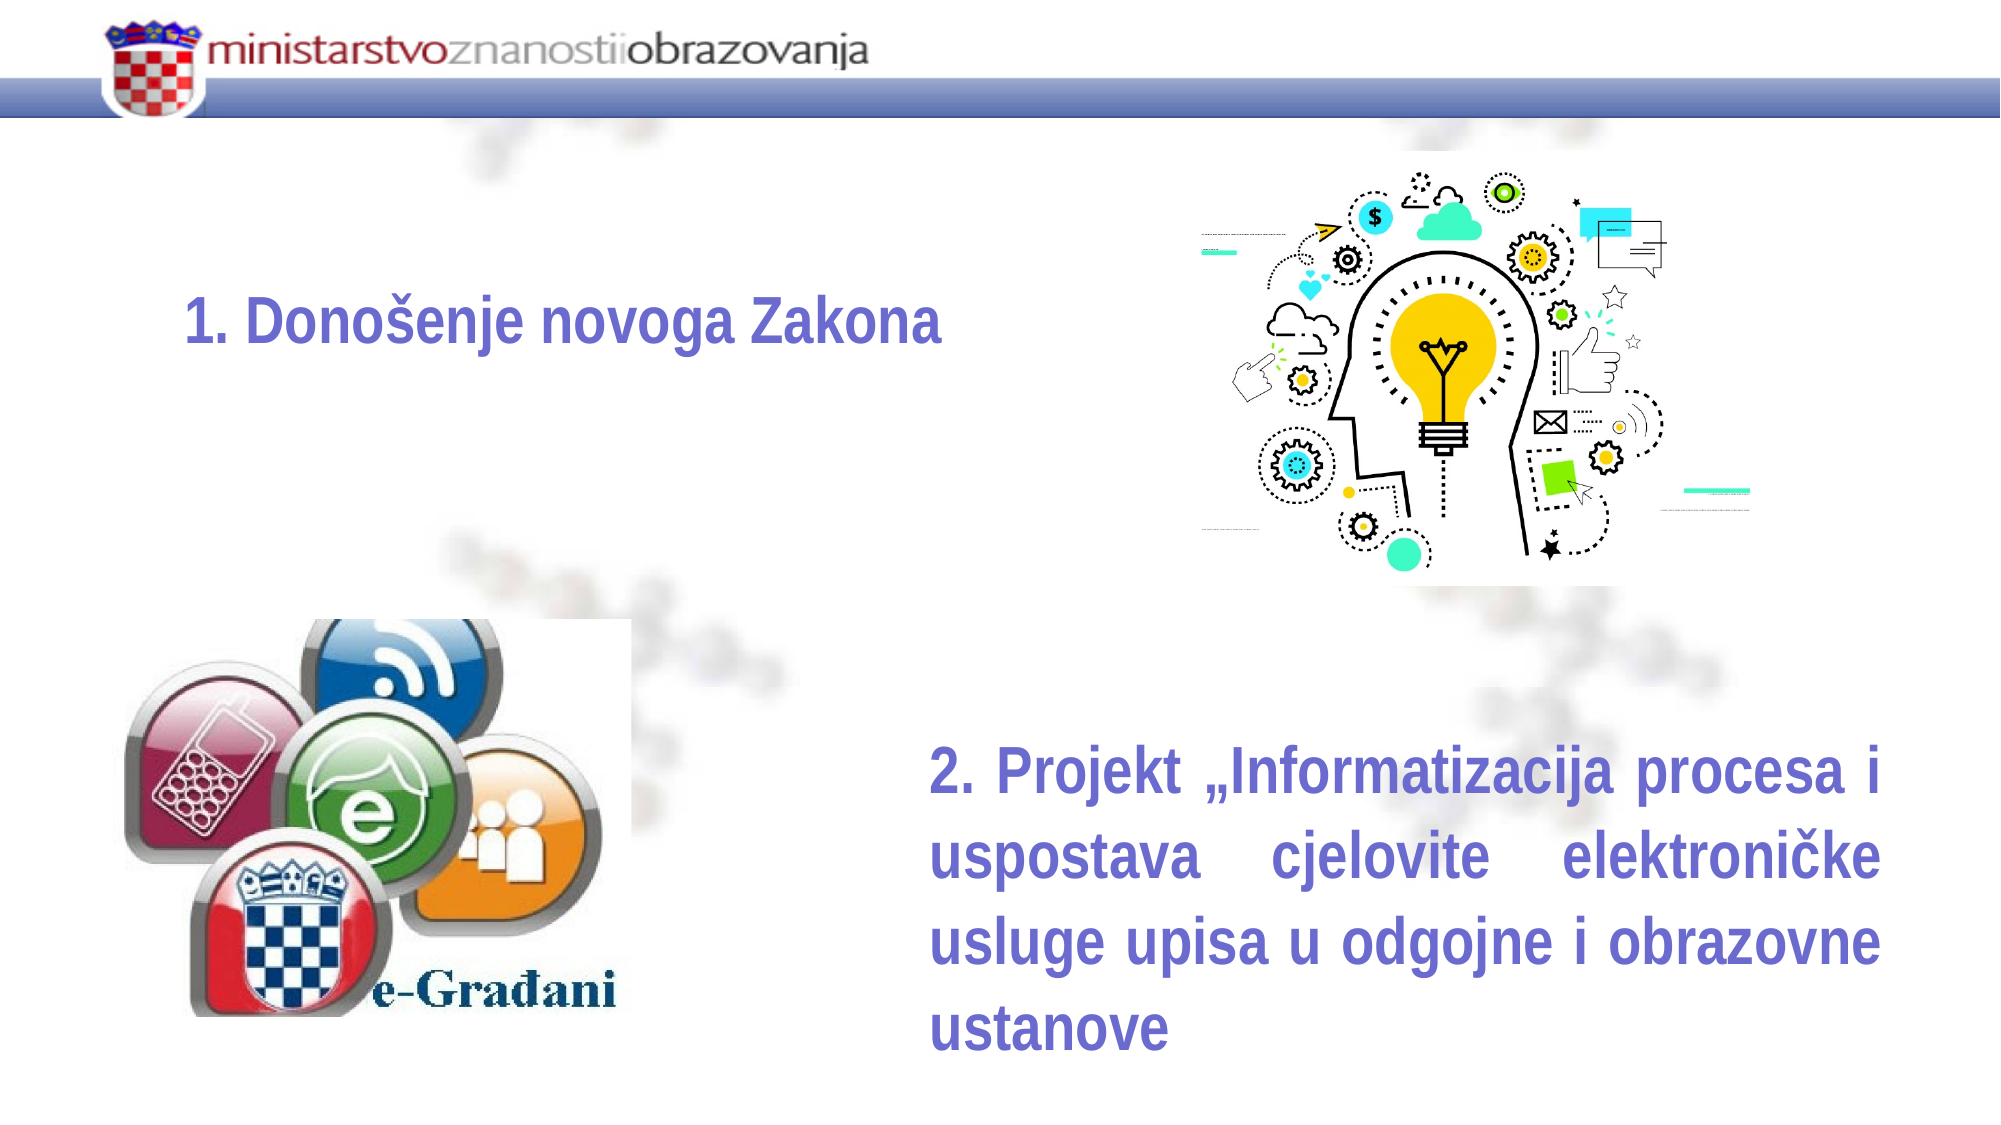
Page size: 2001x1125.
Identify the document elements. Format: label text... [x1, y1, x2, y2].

title 1. Donošenje novoga Zakona [167, 269, 960, 389]
picture [0, 0, 2001, 1125]
text_box 2. Projekt „Informatizacija procesa i uspostava cjelovite elektroničke usluge upisa u odgojne i obrazovne ustanove [914, 713, 1899, 1071]
